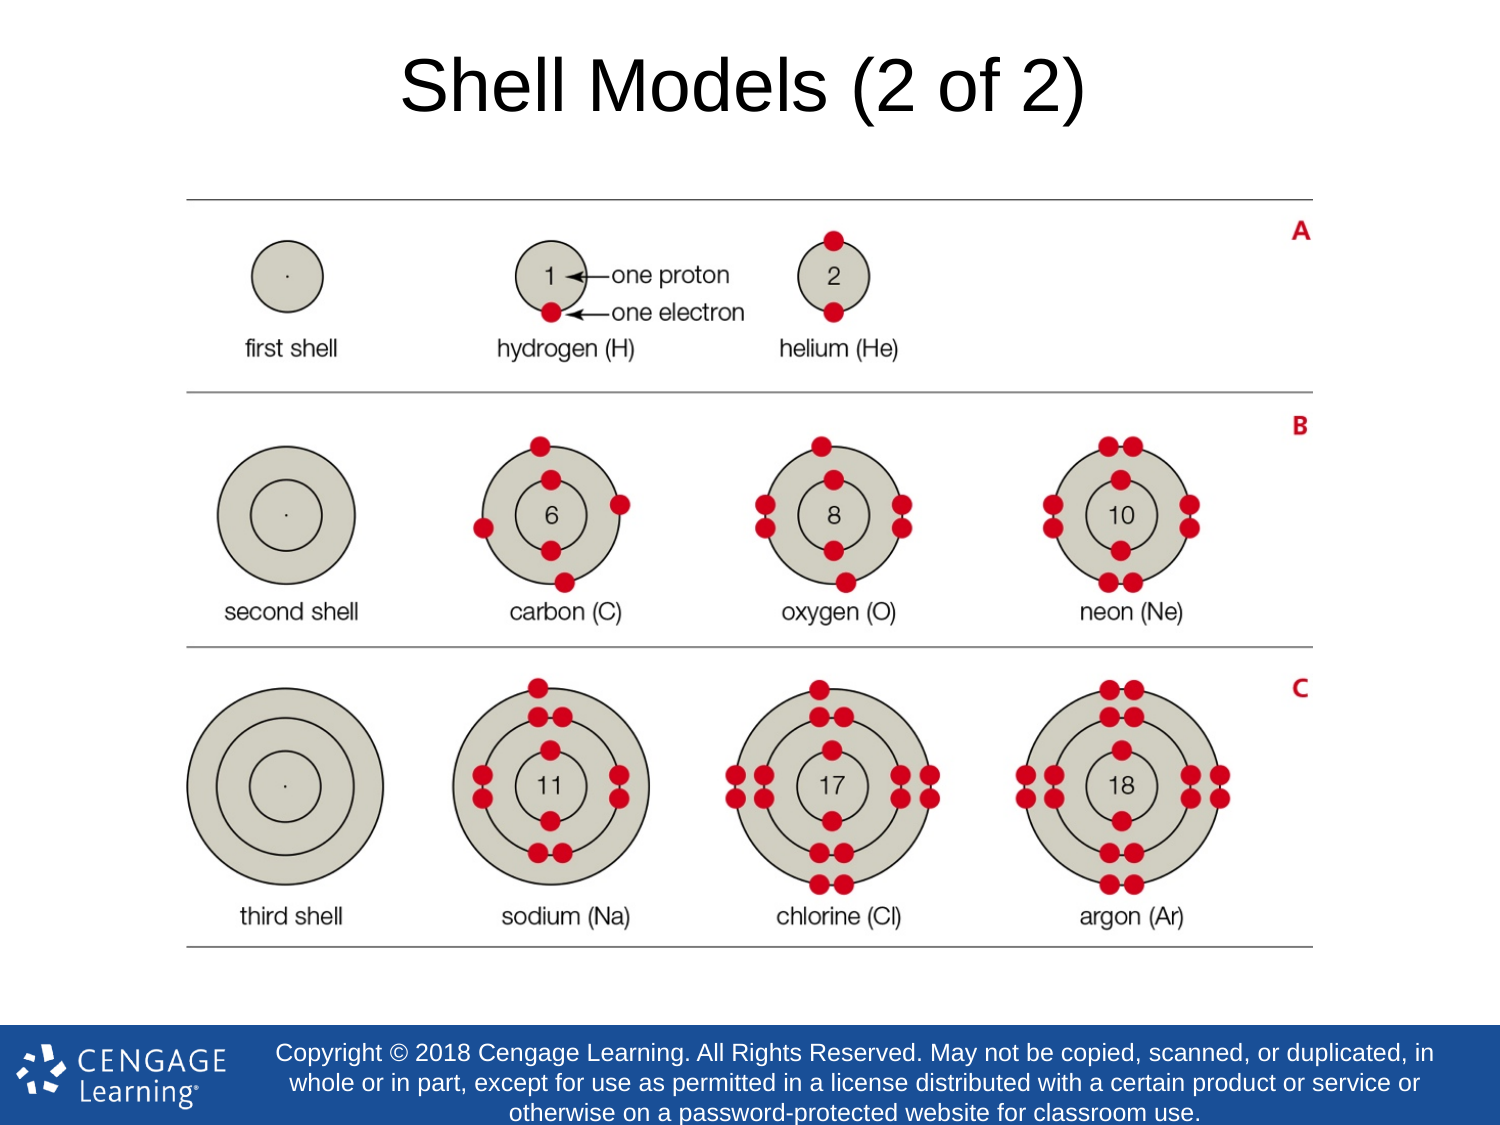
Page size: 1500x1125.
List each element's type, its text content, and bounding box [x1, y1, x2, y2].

picture [12, 1040, 229, 1113]
picture [186, 199, 1314, 948]
title Shell Models (2 of 2) [85, 12, 1403, 150]
